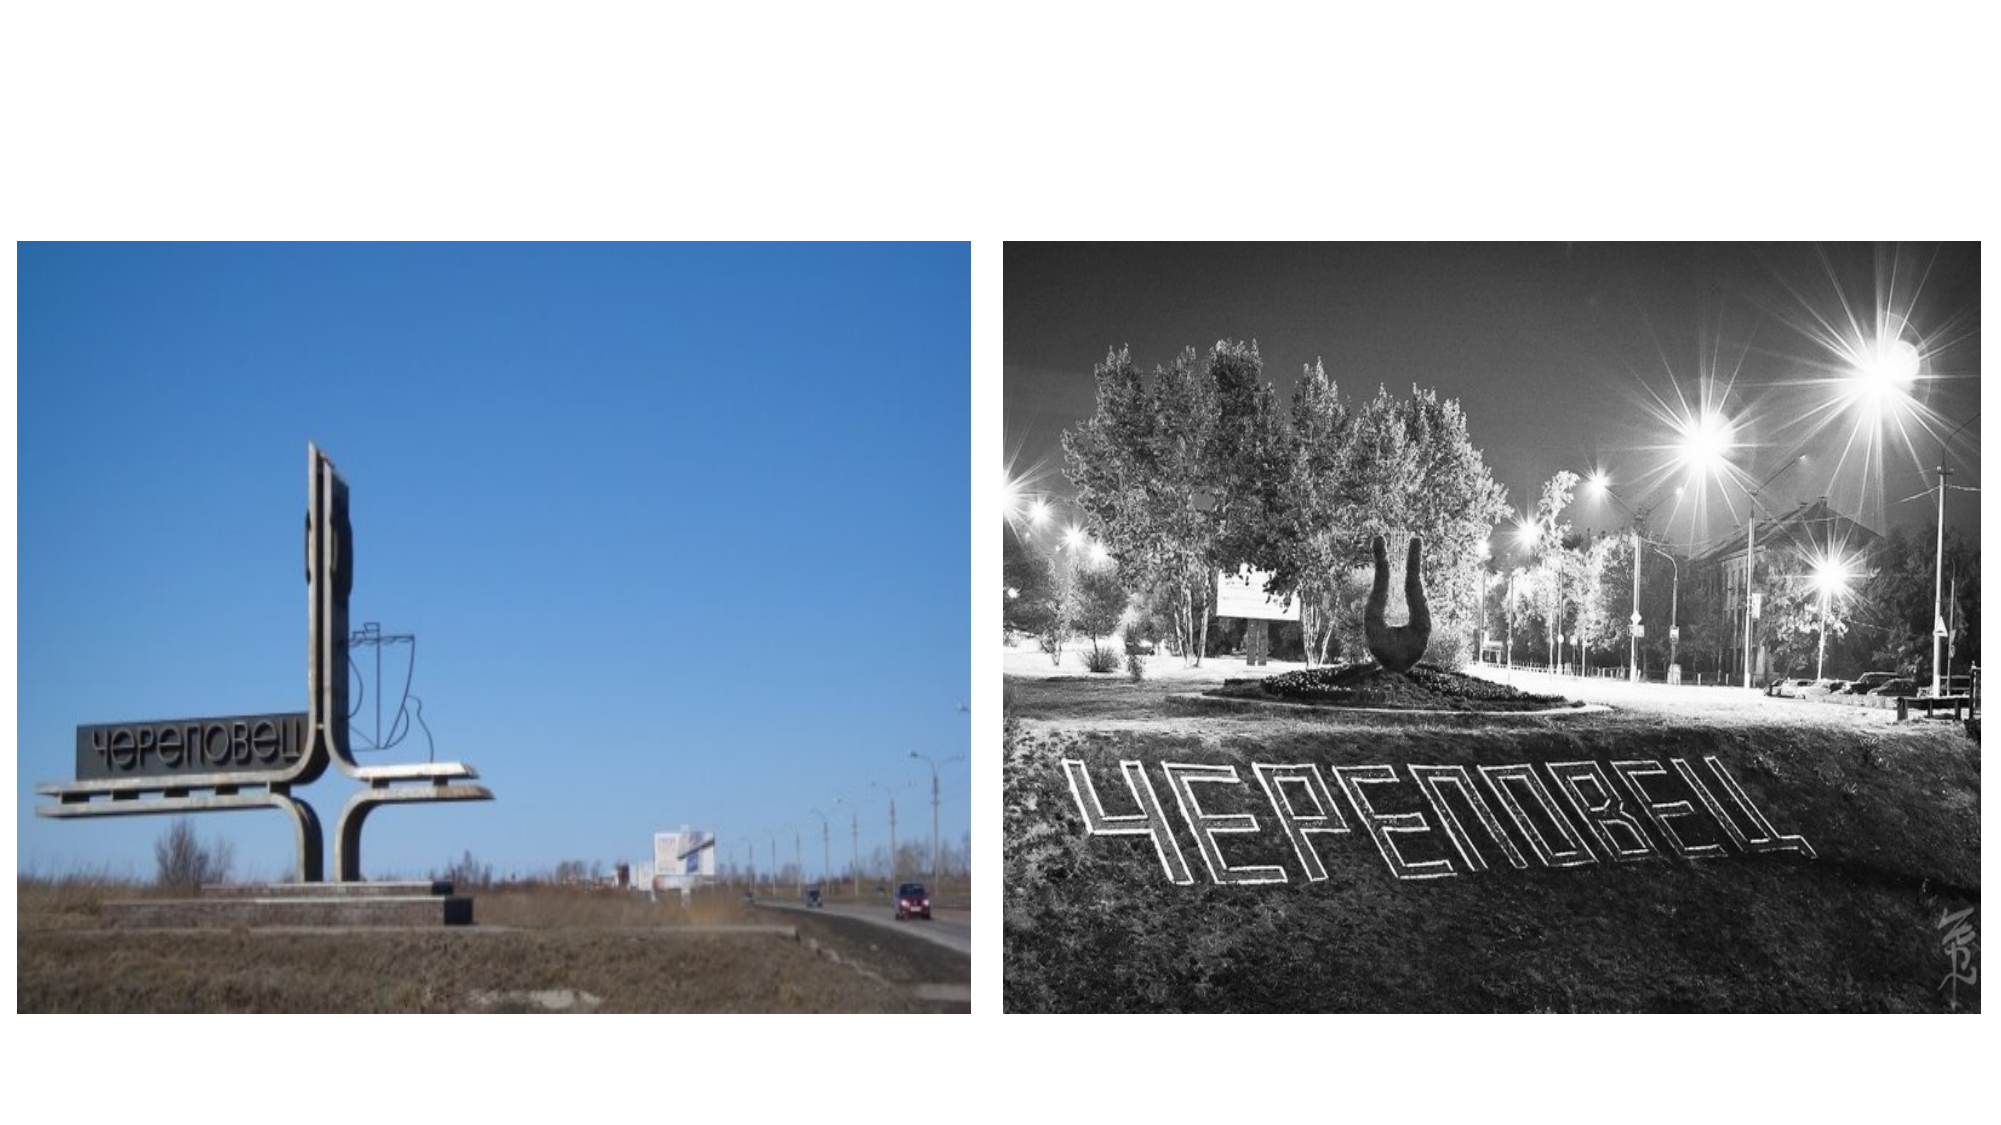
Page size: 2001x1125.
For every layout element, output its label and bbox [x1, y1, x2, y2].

list [17, 241, 971, 1014]
list [1003, 241, 1981, 1014]
